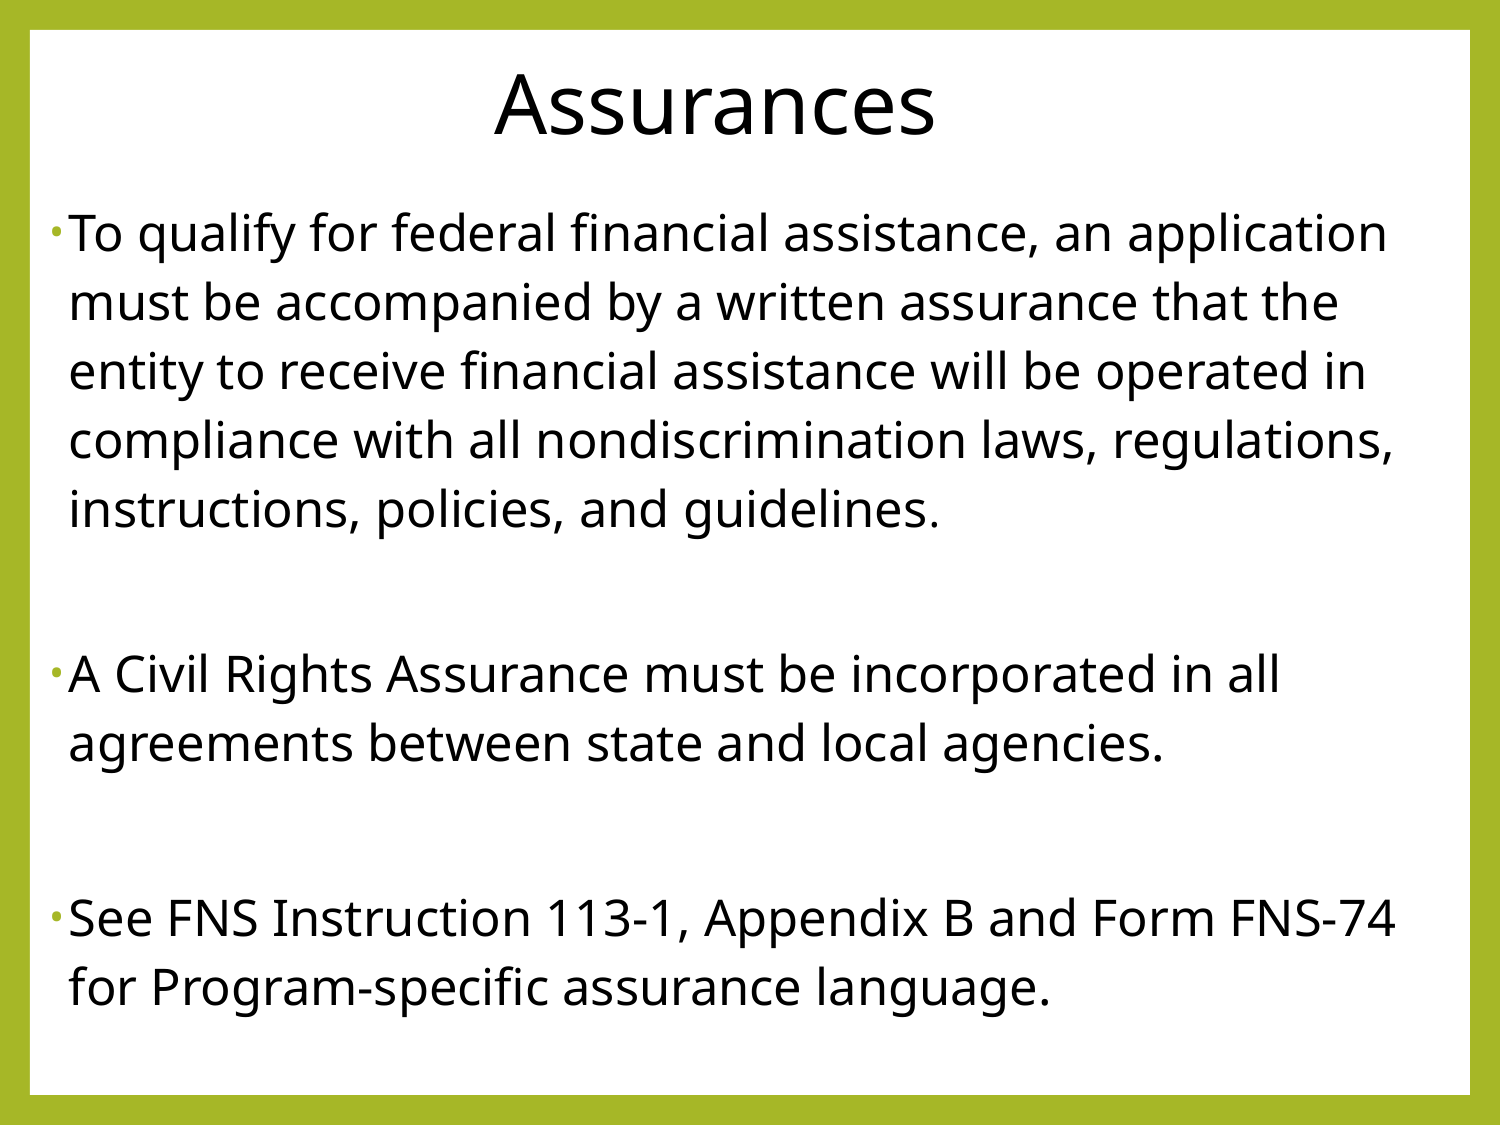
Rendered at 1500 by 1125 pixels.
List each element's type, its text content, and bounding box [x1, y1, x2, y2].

title Assurances [41, 31, 1392, 184]
list To qualify for federal financial assistance, an application must be accompanied by a written assurance that the entity to receive financial assistance will be operated in compliance with all nondiscrimination laws, regulations, instructions, policies, and guidelines. A Civil Rights Assurance must be incorporated in all agreements between state and local agencies. See FNS Instruction 113-1, Appendix B and Form FNS-74 for Program-specific assurance language. [29, 184, 1425, 1094]
